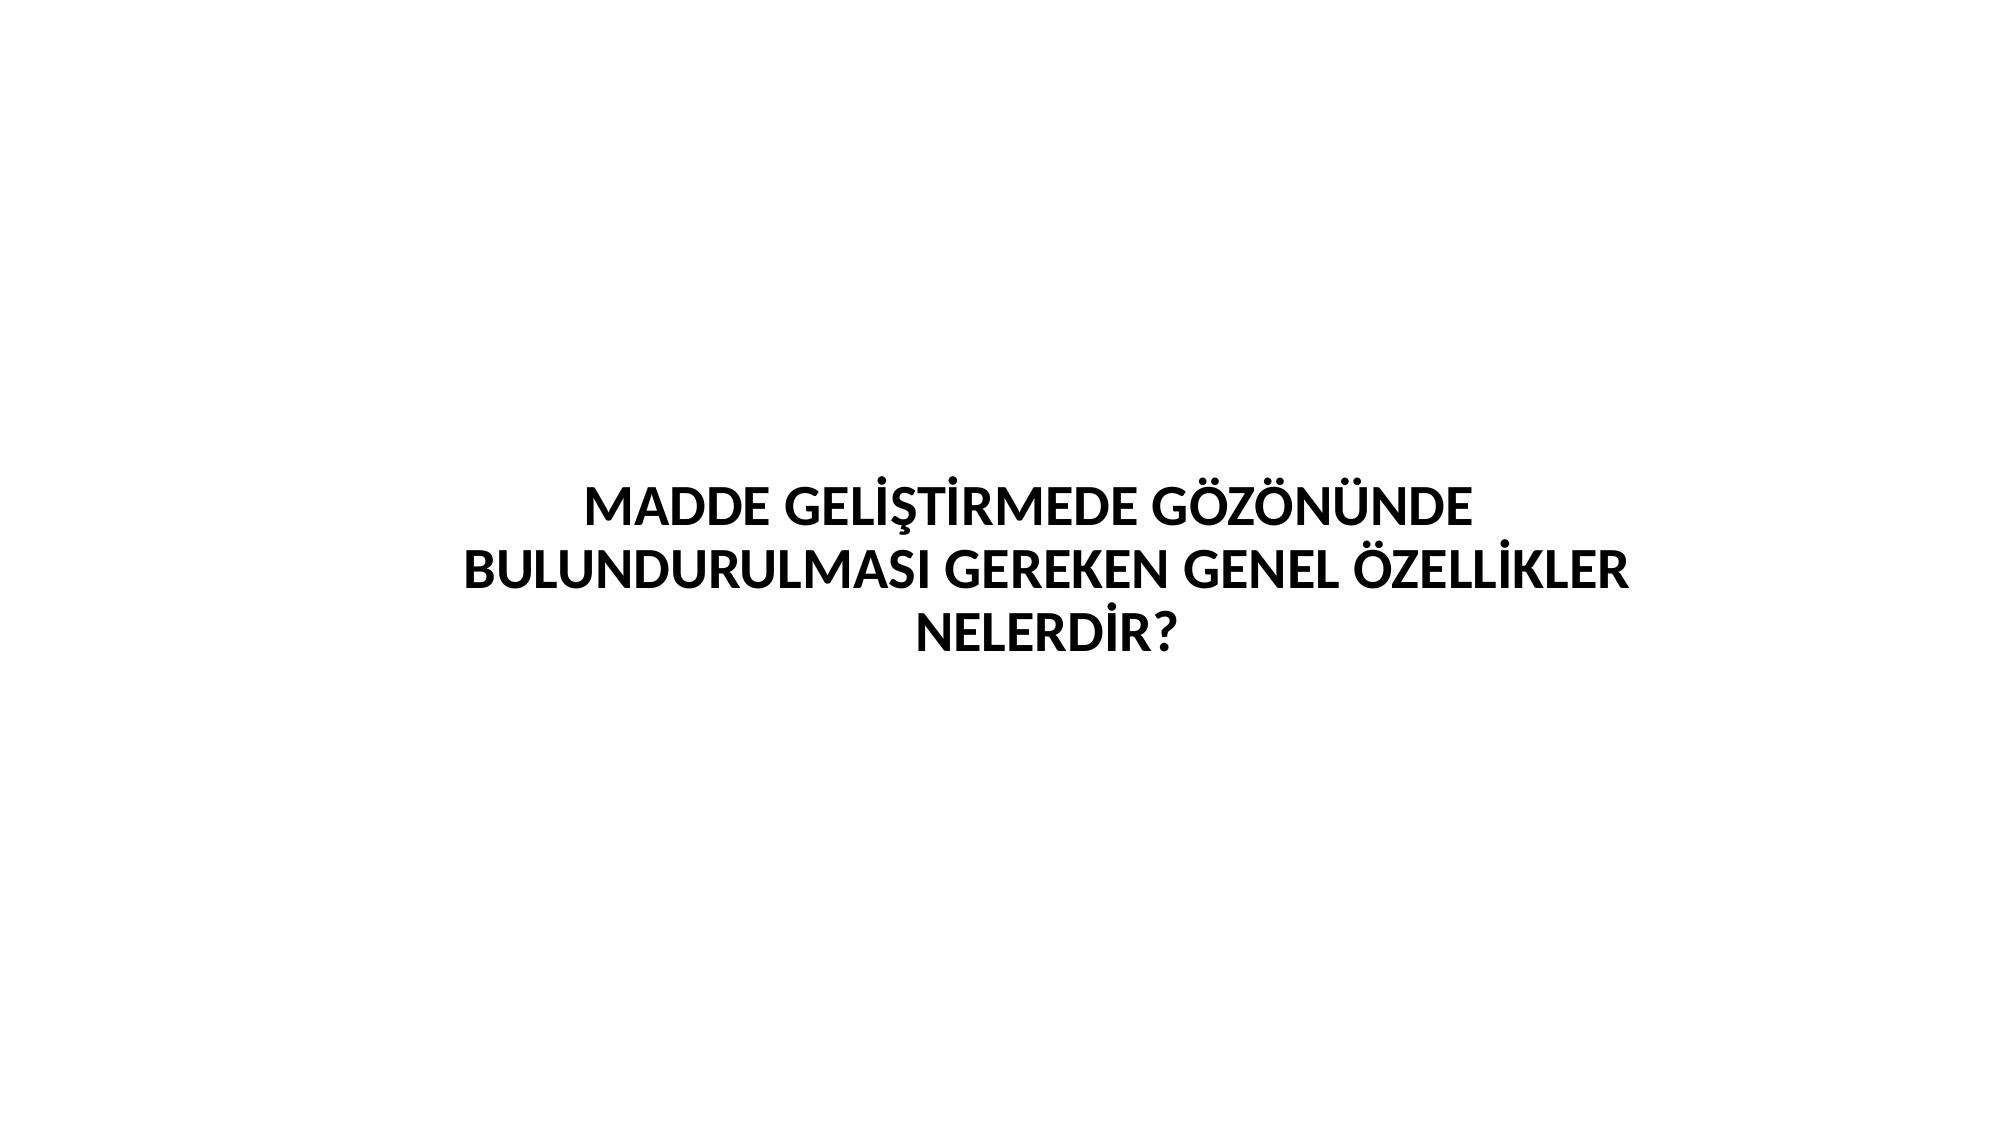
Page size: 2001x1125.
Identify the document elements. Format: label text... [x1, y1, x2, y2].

list MADDE GELİŞTİRMEDE GÖZÖNÜNDE BULUNDURULMASI GEREKEN GENEL ÖZELLİKLER NELERDİR? [397, 467, 1660, 1079]
